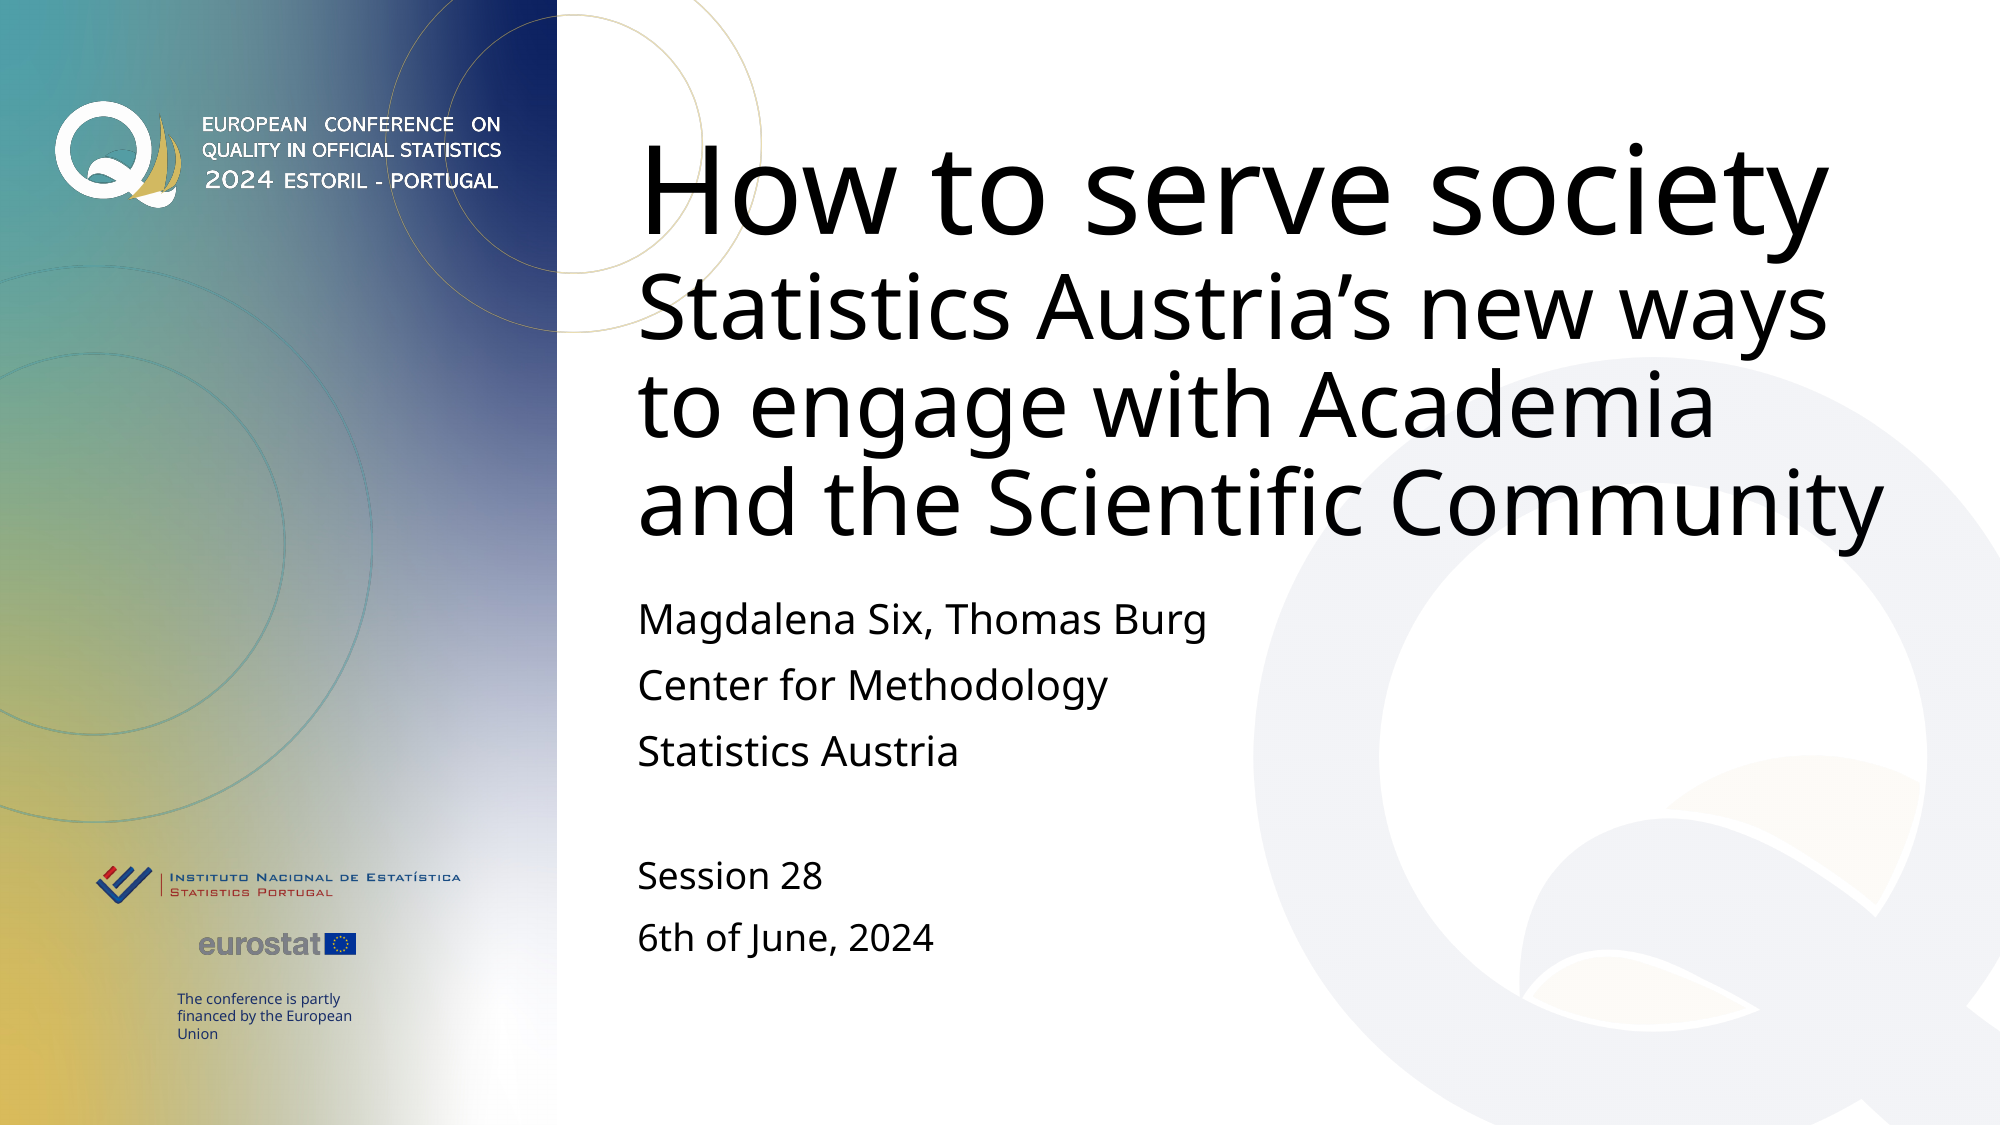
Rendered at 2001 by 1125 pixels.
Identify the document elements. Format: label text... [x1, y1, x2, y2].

picture [1252, 356, 2000, 1125]
title How to serve society Statistics Austria’s new ways to engage with Academia and the Scientific Community [622, 101, 1904, 563]
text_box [93, 860, 464, 1034]
picture [0, 0, 763, 1125]
subtitle Magdalena Six, Thomas Burg Center for Methodology Statistics Austria Session 28 6th of June, 2024 [622, 590, 1252, 1024]
